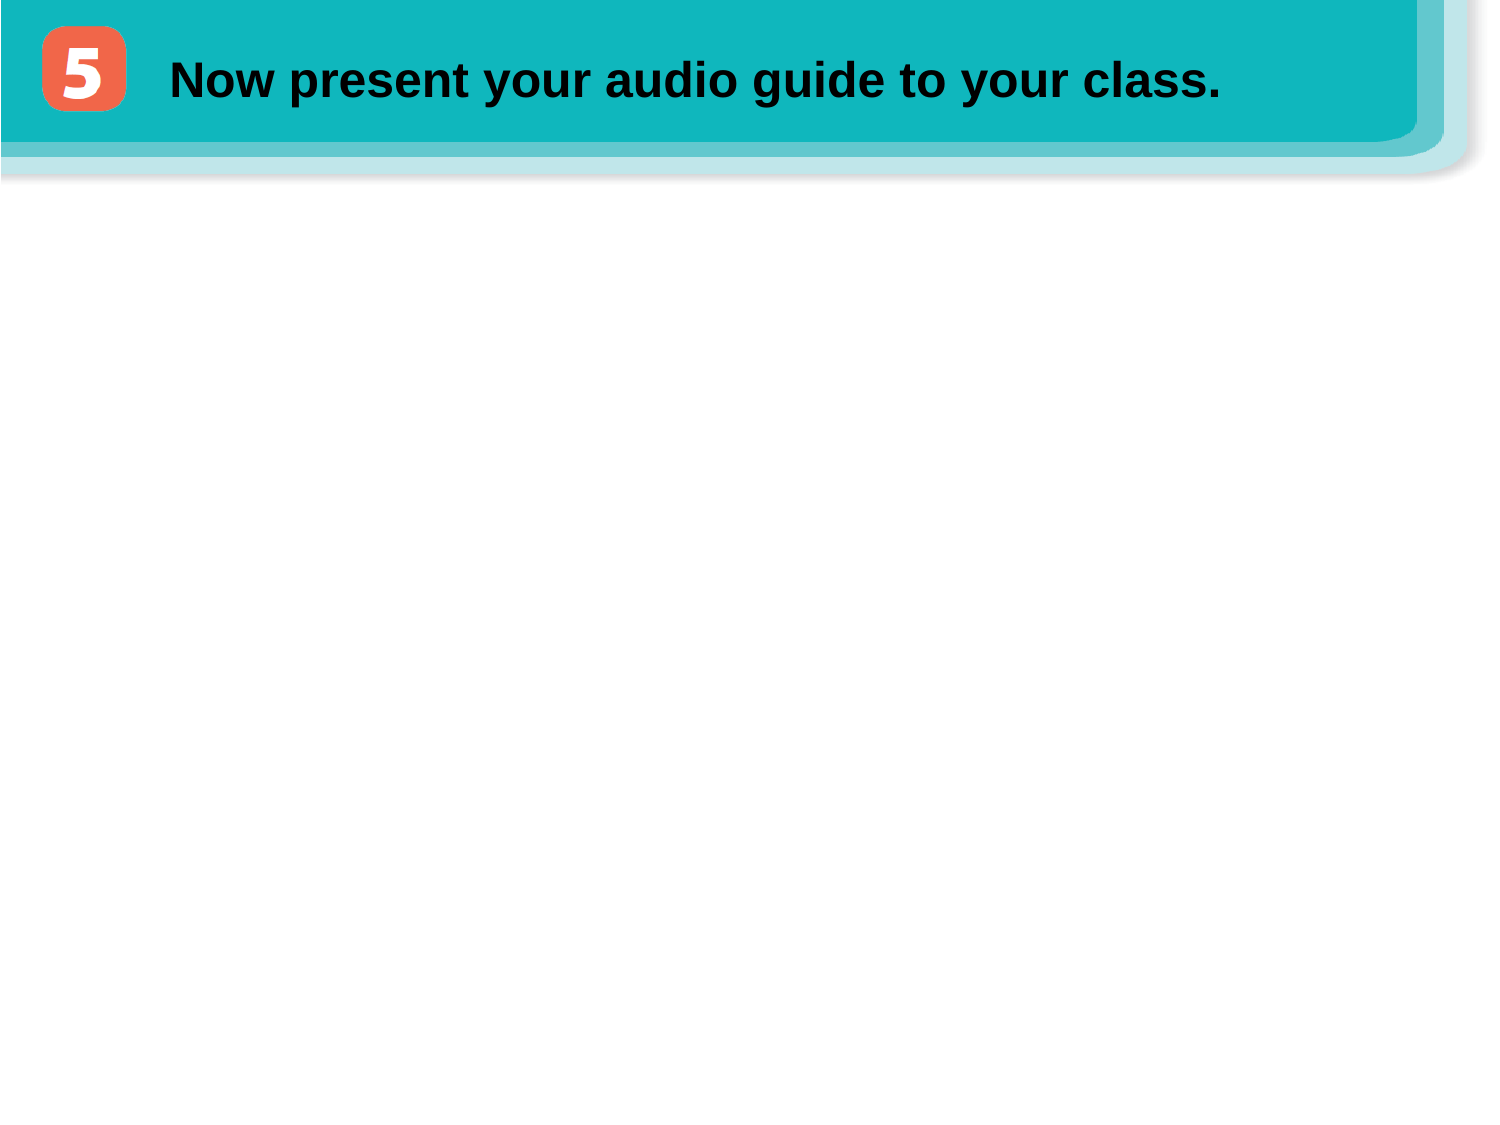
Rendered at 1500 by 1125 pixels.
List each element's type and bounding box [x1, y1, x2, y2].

picture [1, 0, 1500, 194]
